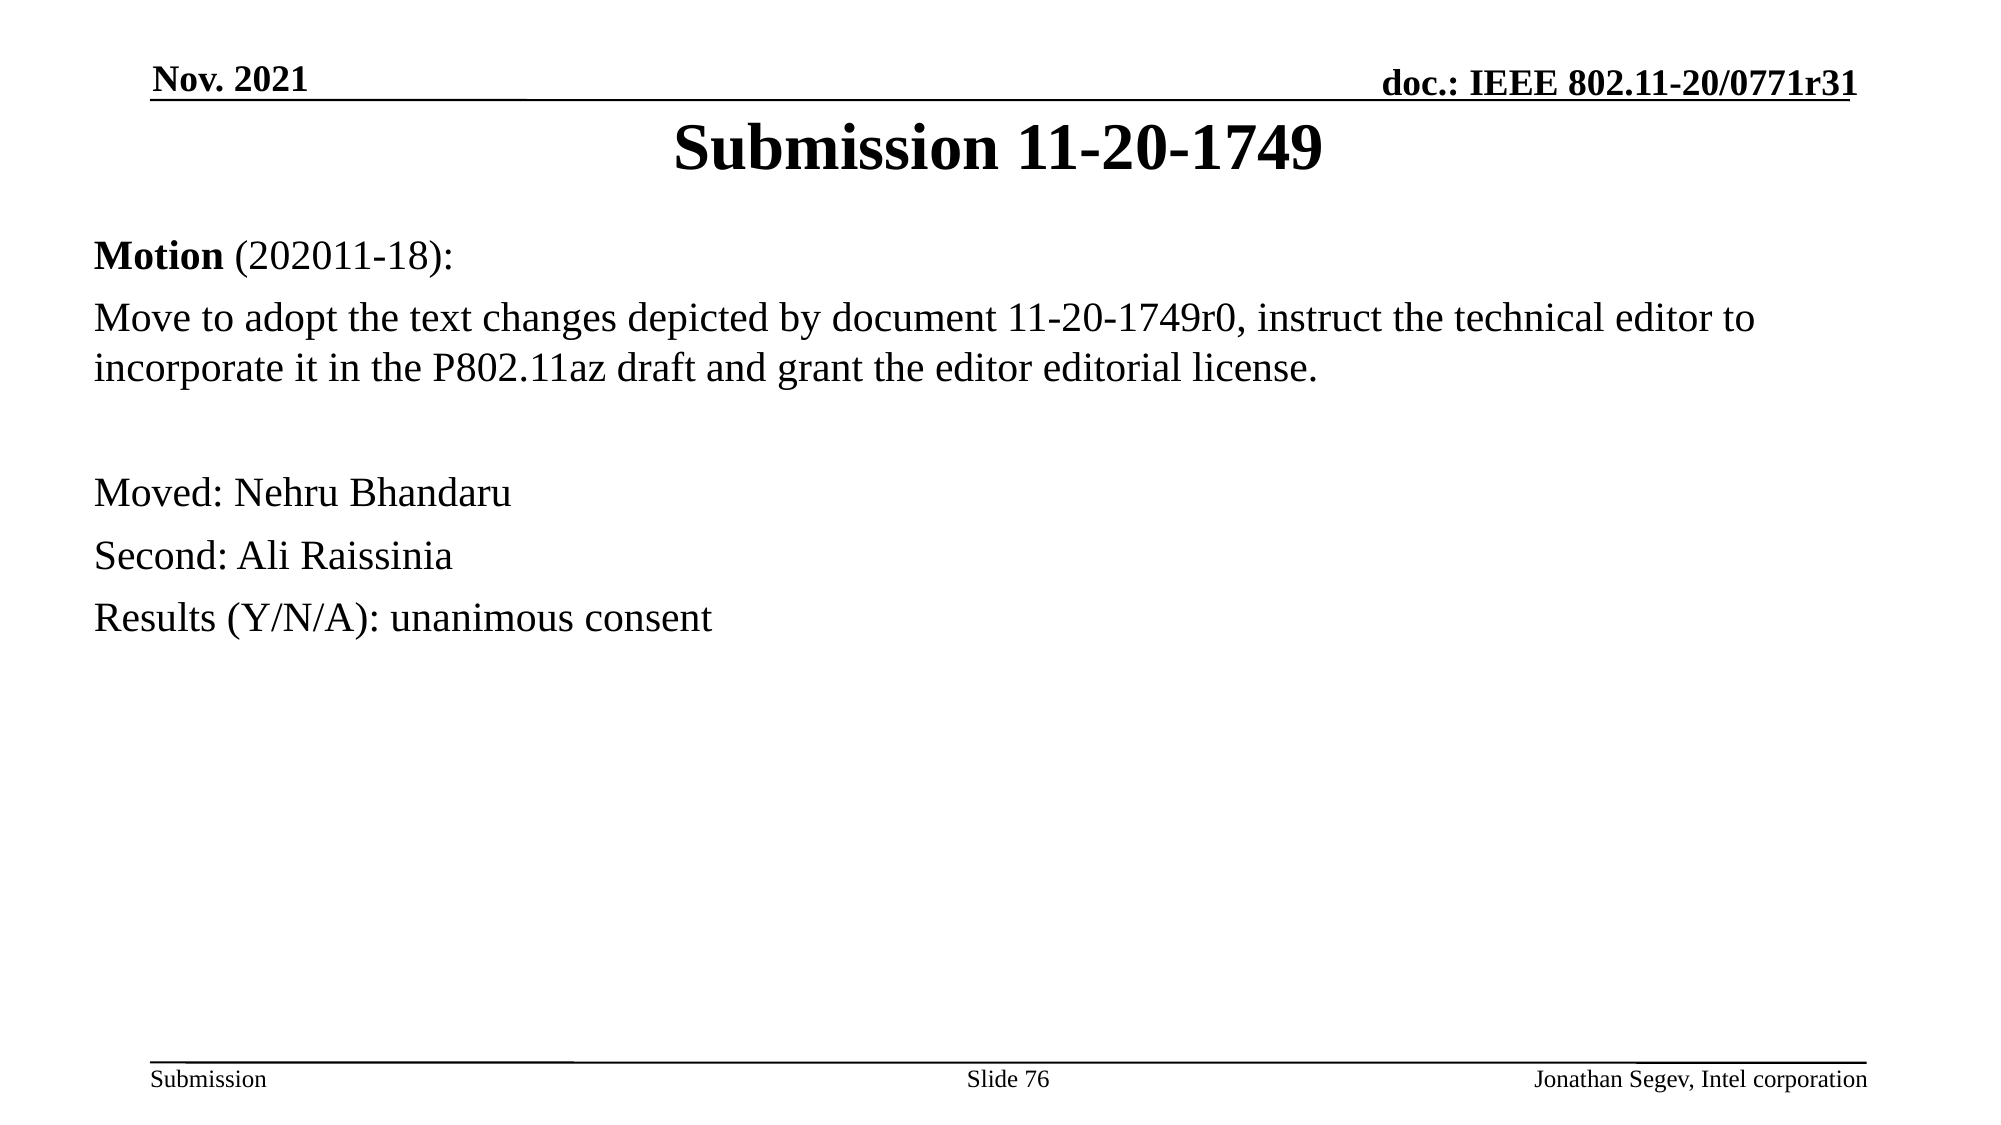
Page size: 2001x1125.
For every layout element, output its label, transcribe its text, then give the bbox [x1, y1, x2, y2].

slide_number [152, 54, 563, 100]
title Submission 11-20-1749 [149, 112, 1850, 173]
list Motion (202011-18): Move to adopt the text changes depicted by document 11-20-1749r0, instruct the technical editor to incorporate it in the P802.11az draft and grant the editor editorial license. Moved: Nehru Bhandaru Second: Ali Raissinia Results (Y/N/A): unanimous consent [78, 219, 1922, 1000]
slide_number Slide 76 [950, 1061, 1067, 1123]
footer Jonathan Segev, Intel corporation [1171, 1061, 1869, 1093]
